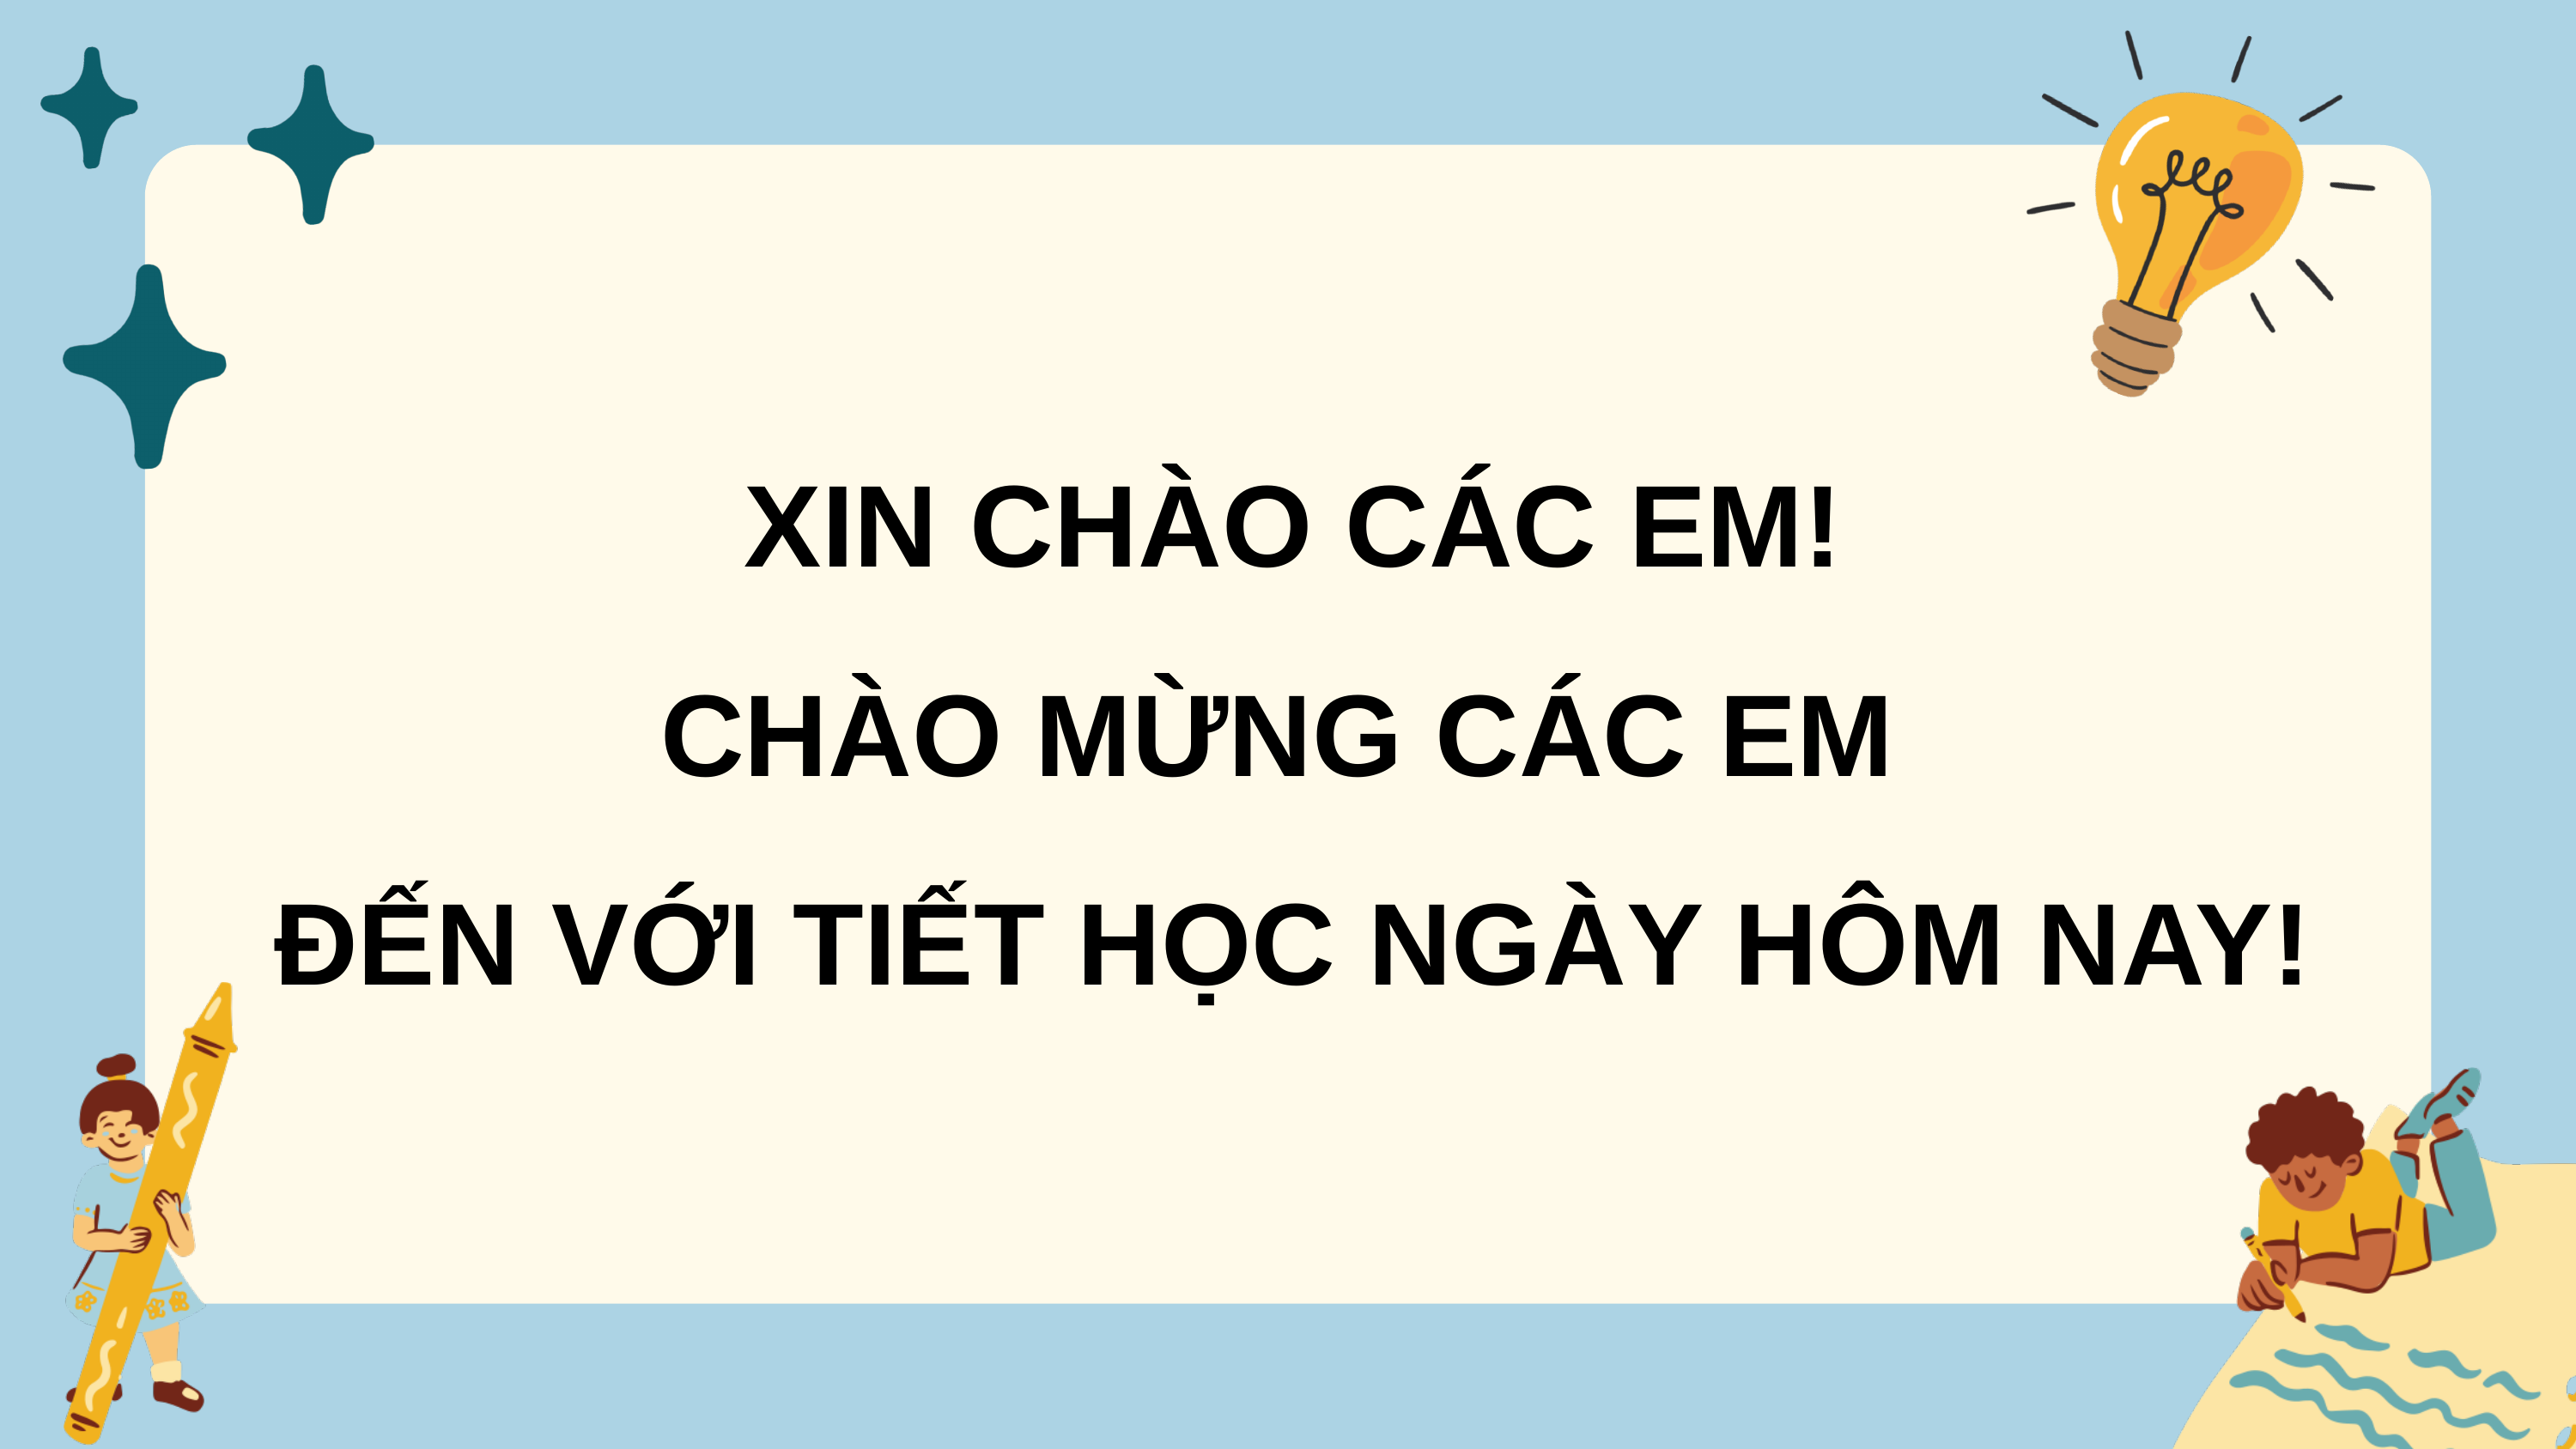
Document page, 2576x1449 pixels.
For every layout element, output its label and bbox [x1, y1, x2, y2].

picture [2172, 1067, 2576, 1449]
picture [34, 42, 144, 173]
picture [2008, 0, 2409, 404]
picture [64, 981, 239, 1446]
picture [239, 58, 374, 225]
text_box [144, 144, 2432, 1304]
picture [52, 264, 227, 477]
